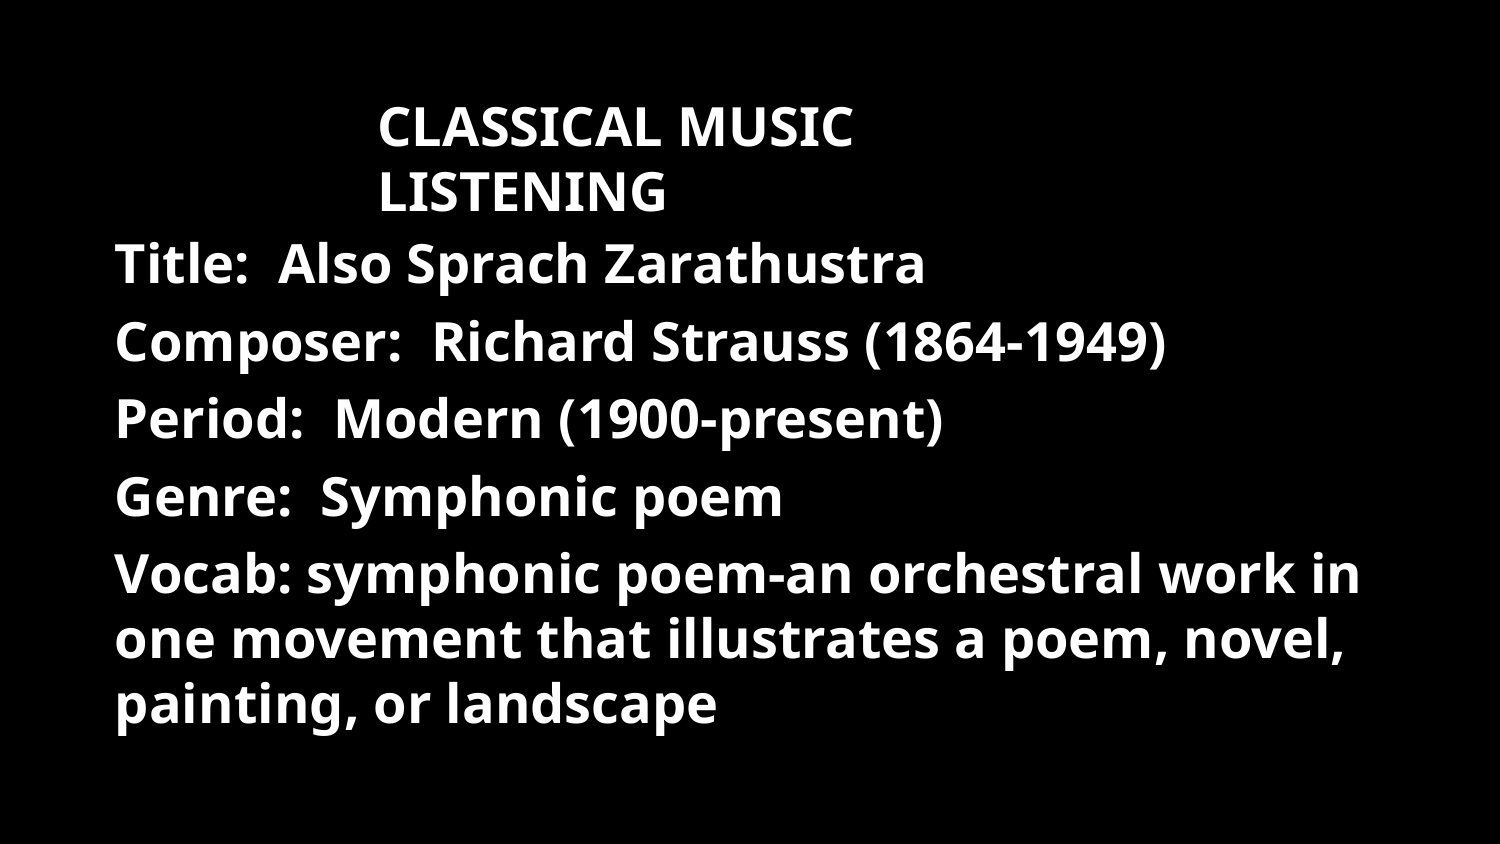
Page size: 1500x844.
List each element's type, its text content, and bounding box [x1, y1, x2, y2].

list Title: Also Sprach Zarathustra Composer: Richard Strauss (1864-1949) Period: Modern (1900-present) Genre: Symphonic poem Vocab: symphonic poem-an orchestral work in one movement that illustrates a poem, novel, painting, or landscape [99, 221, 1463, 810]
list CLASSICAL MUSIC LISTENING [362, 84, 1151, 173]
